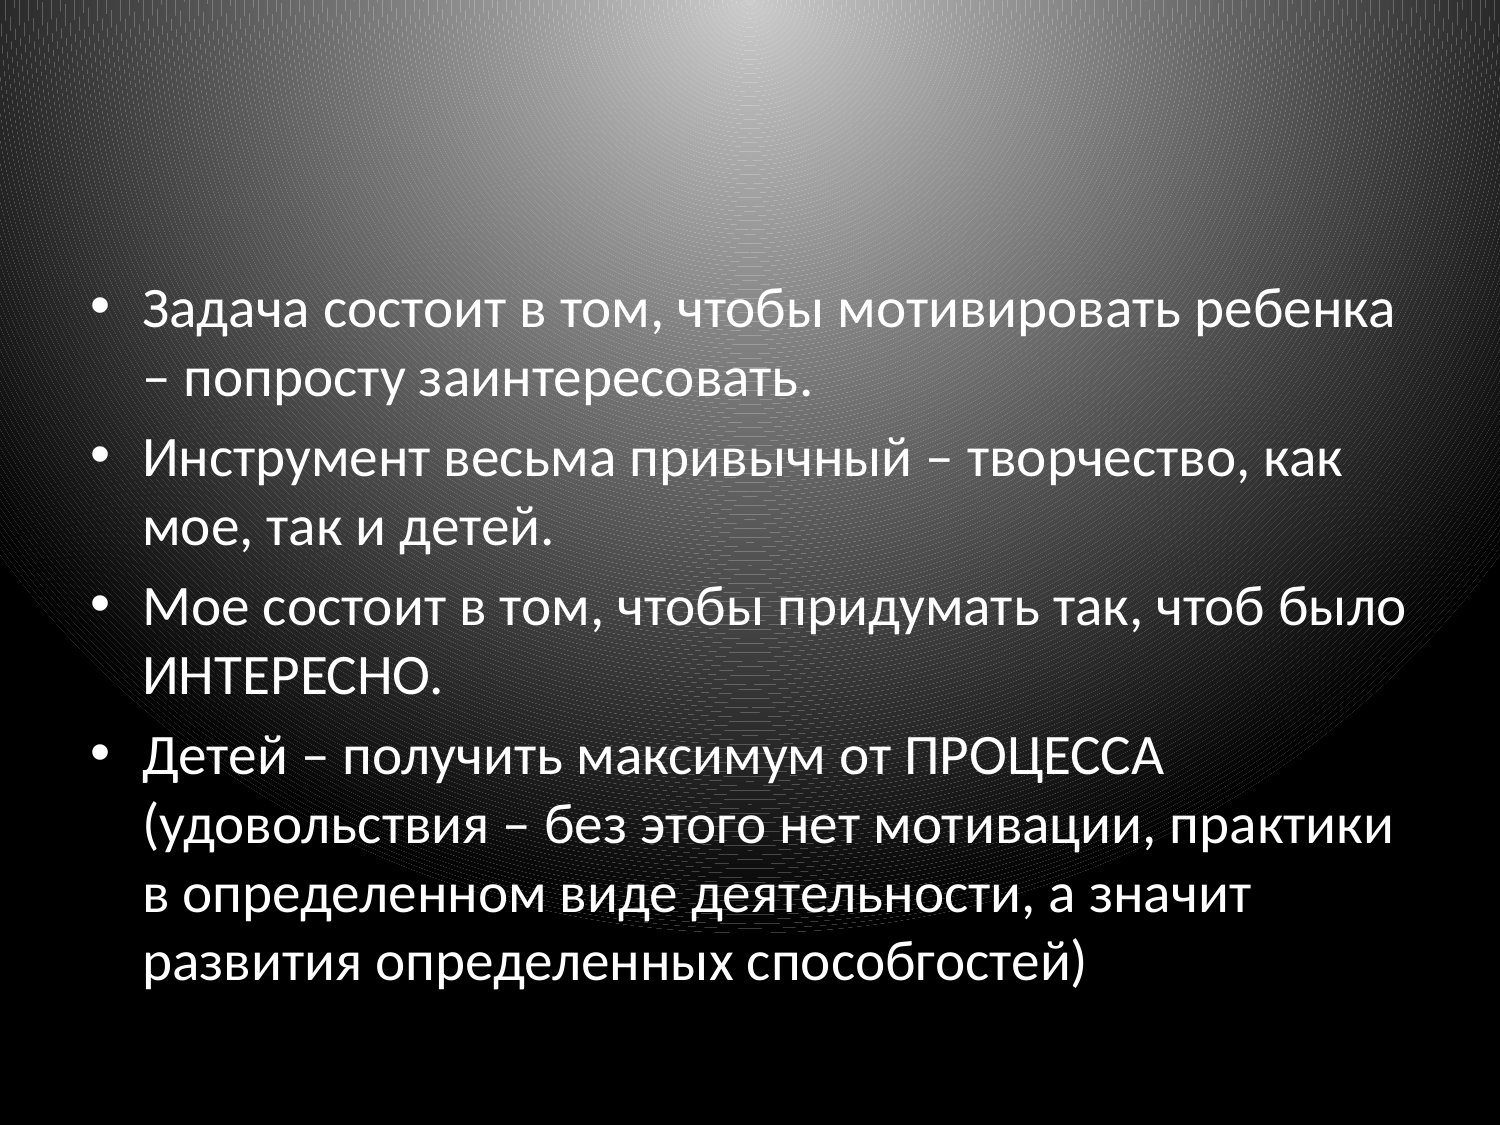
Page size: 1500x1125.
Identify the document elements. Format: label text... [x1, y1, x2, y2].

list Задача состоит в том, чтобы мотивировать ребенка – попросту заинтересовать. Инструмент весьма привычный – творчество, как мое, так и детей. Мое состоит в том, чтобы придумать так, чтоб было ИНТЕРЕСНО. Детей – получить максимум от ПРОЦЕССА (удовольствия – без этого нет мотивации, практики в определенном виде деятельности, а значит развития определенных способгостей) [75, 262, 1425, 1005]
